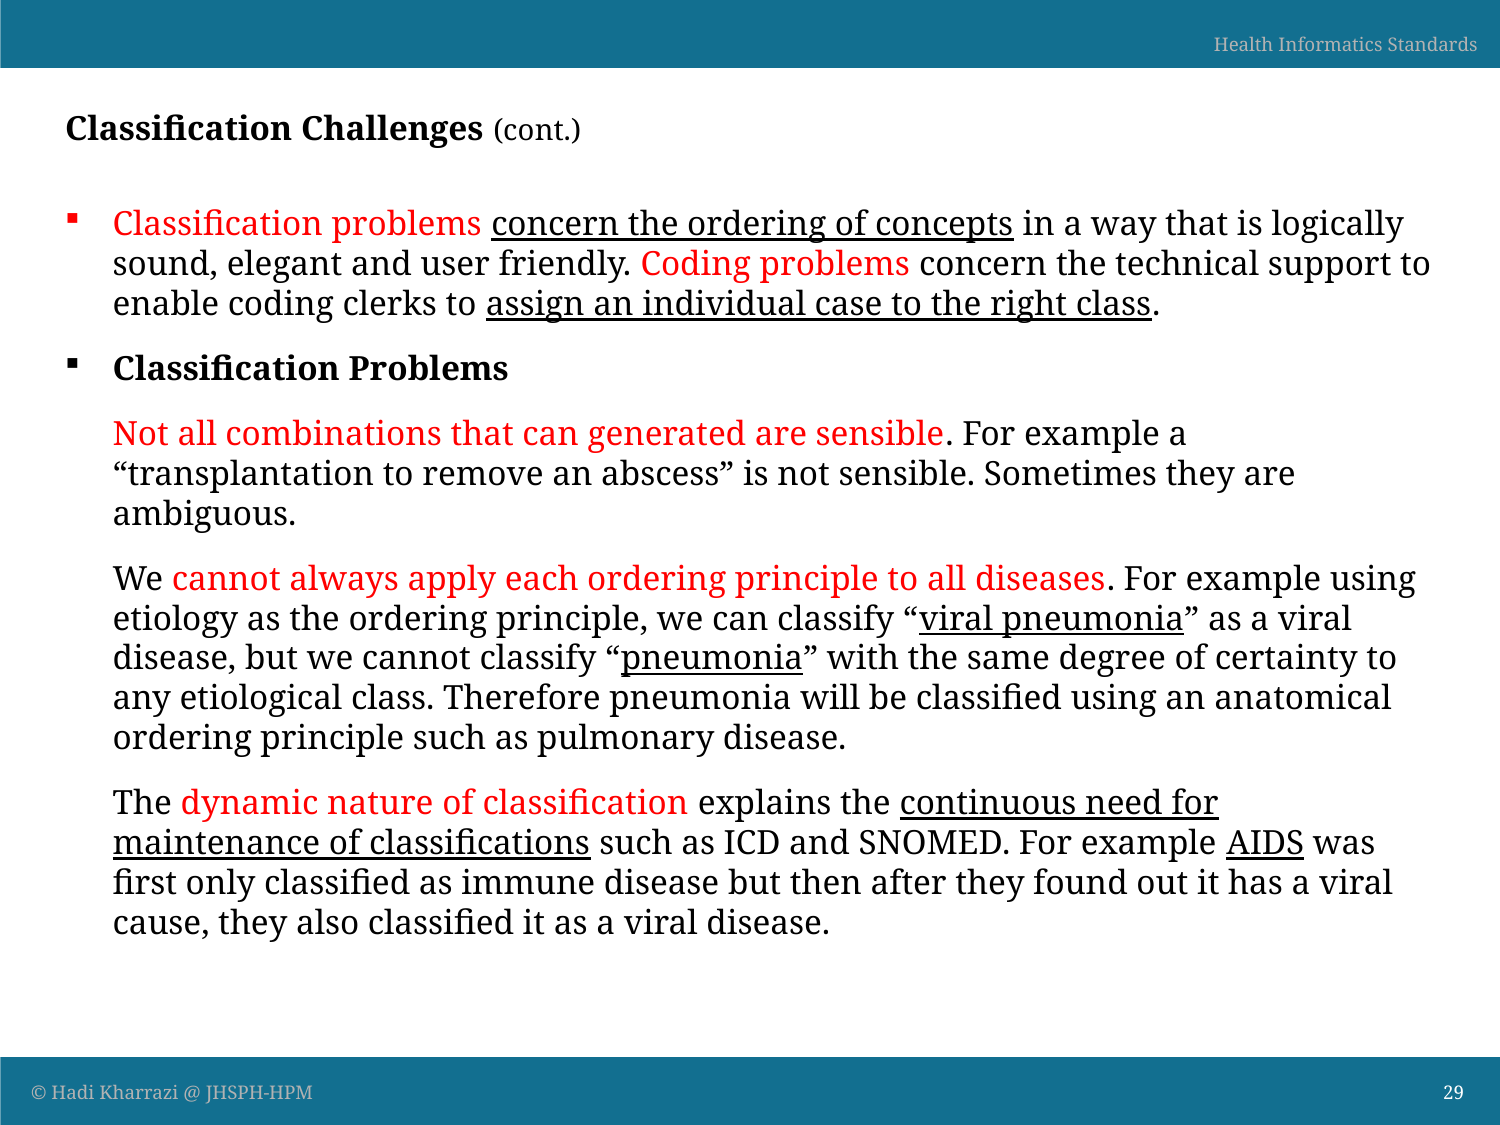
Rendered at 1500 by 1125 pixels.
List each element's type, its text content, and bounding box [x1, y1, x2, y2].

text_box Classification problems concern the ordering of concepts in a way that is logically sound, elegant and user friendly. Coding problems concern the technical support to enable coding clerks to assign an individual case to the right class. Classification Problems Not all combinations that can generated are sensible. For example a “transplantation to remove an abscess” is not sensible. Sometimes they are ambiguous. We cannot always apply each ordering principle to all diseases. For example using etiology as the ordering principle, we can classify “viral pneumonia” as a viral disease, but we cannot classify “pneumonia” with the same degree of certainty to any etiological class. Therefore pneumonia will be classified using an anatomical ordering principle such as pulmonary disease. The dynamic nature of classification explains the continuous need for maintenance of classifications such as ICD and SNOMED. For example AIDS was first only classified as immune disease but then after they found out it has a viral cause, they also classified it as a viral disease. [50, 195, 1450, 938]
slide_number 29 [1381, 1073, 1479, 1112]
title Classification Challenges (cont.) [50, 99, 1450, 160]
